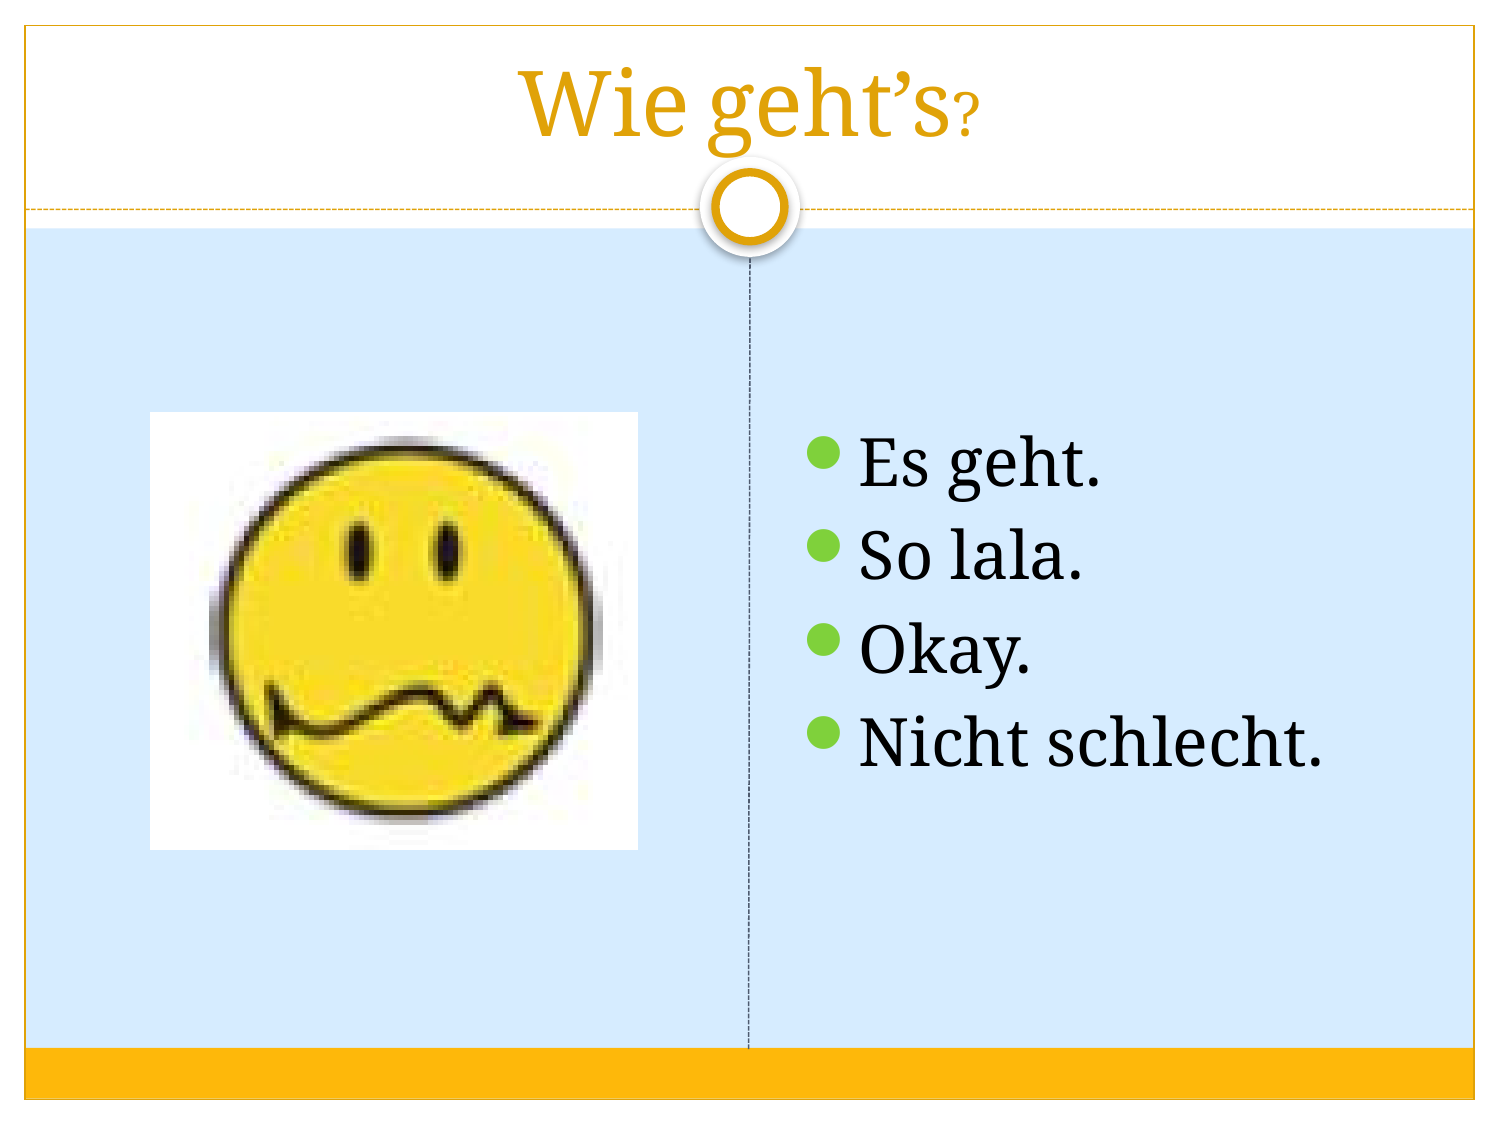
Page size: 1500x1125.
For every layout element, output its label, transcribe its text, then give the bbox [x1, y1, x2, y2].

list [149, 411, 638, 851]
list Es geht. So lala. Okay. Nicht schlecht. [787, 412, 1450, 993]
title Wie geht’s? [49, 37, 1450, 162]
